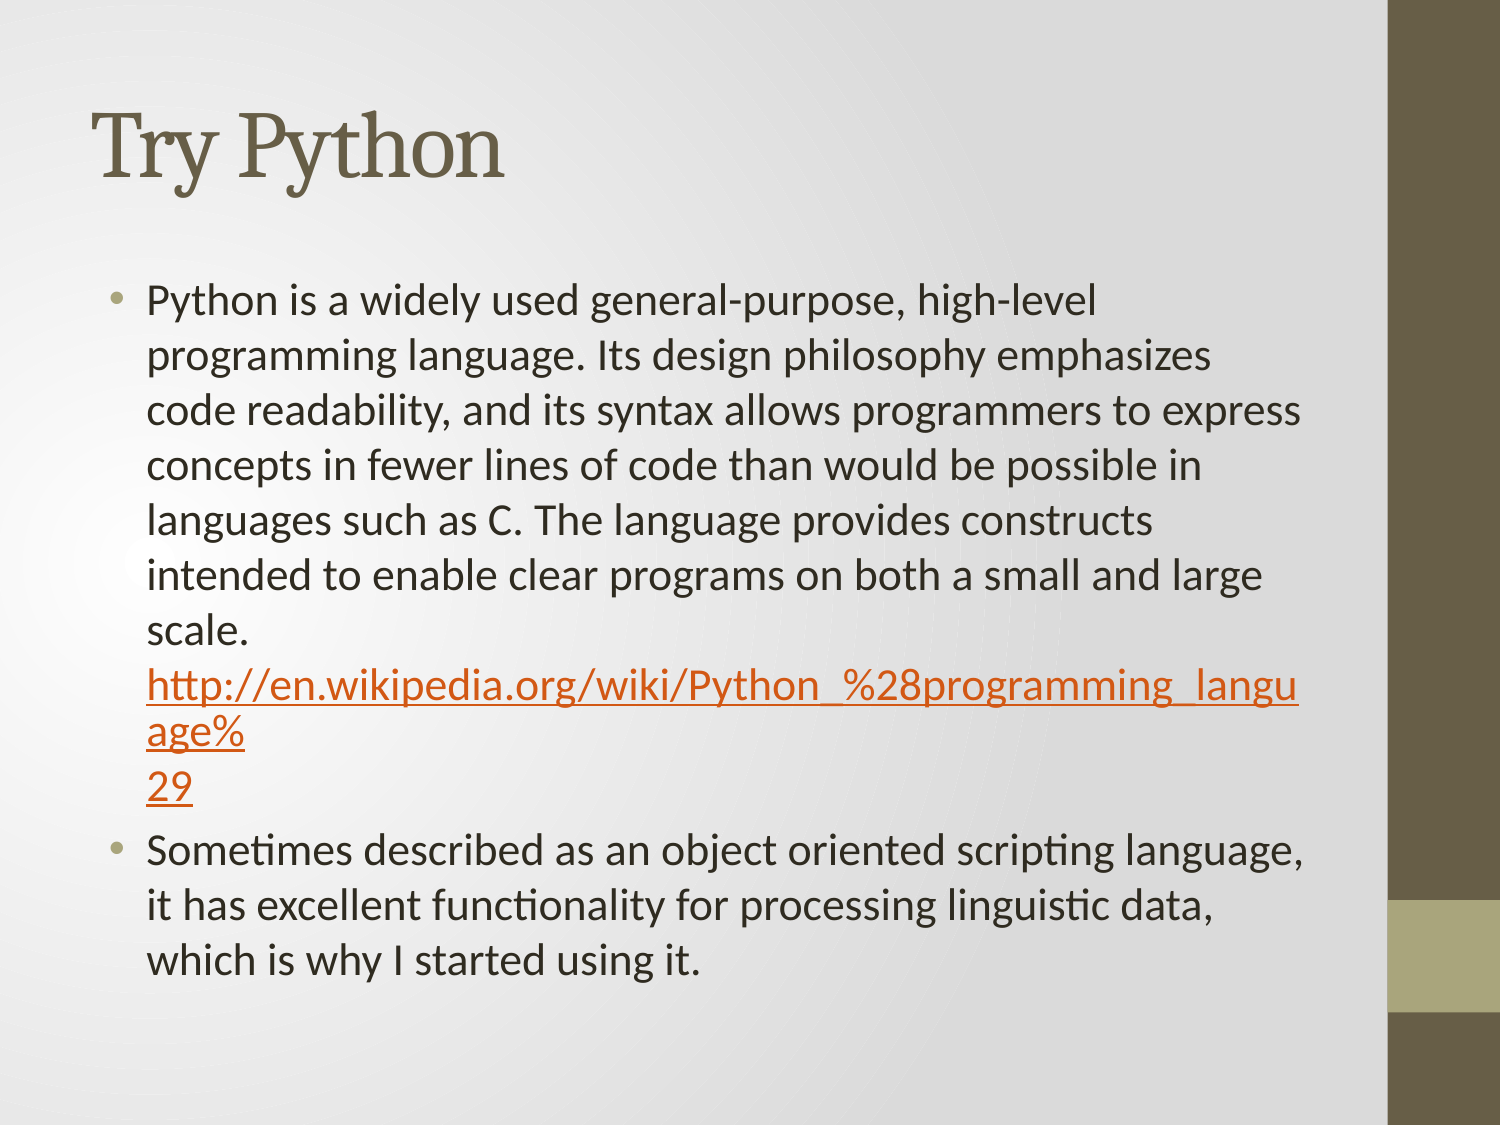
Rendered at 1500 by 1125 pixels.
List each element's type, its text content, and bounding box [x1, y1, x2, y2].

list Python is a widely used general-purpose, high-level programming language. Its design philosophy emphasizes code readability, and its syntax allows programmers to express concepts in fewer lines of code than would be possible in languages such as C. The language provides constructs intended to enable clear programs on both a small and large scale. http://en.wikipedia.org/wiki/Python_%28programming_language%29 Sometimes described as an object oriented scripting language, it has excellent functionality for processing linguistic data, which is why I started using it. [75, 262, 1325, 1050]
title Try Python [75, 45, 1325, 233]
